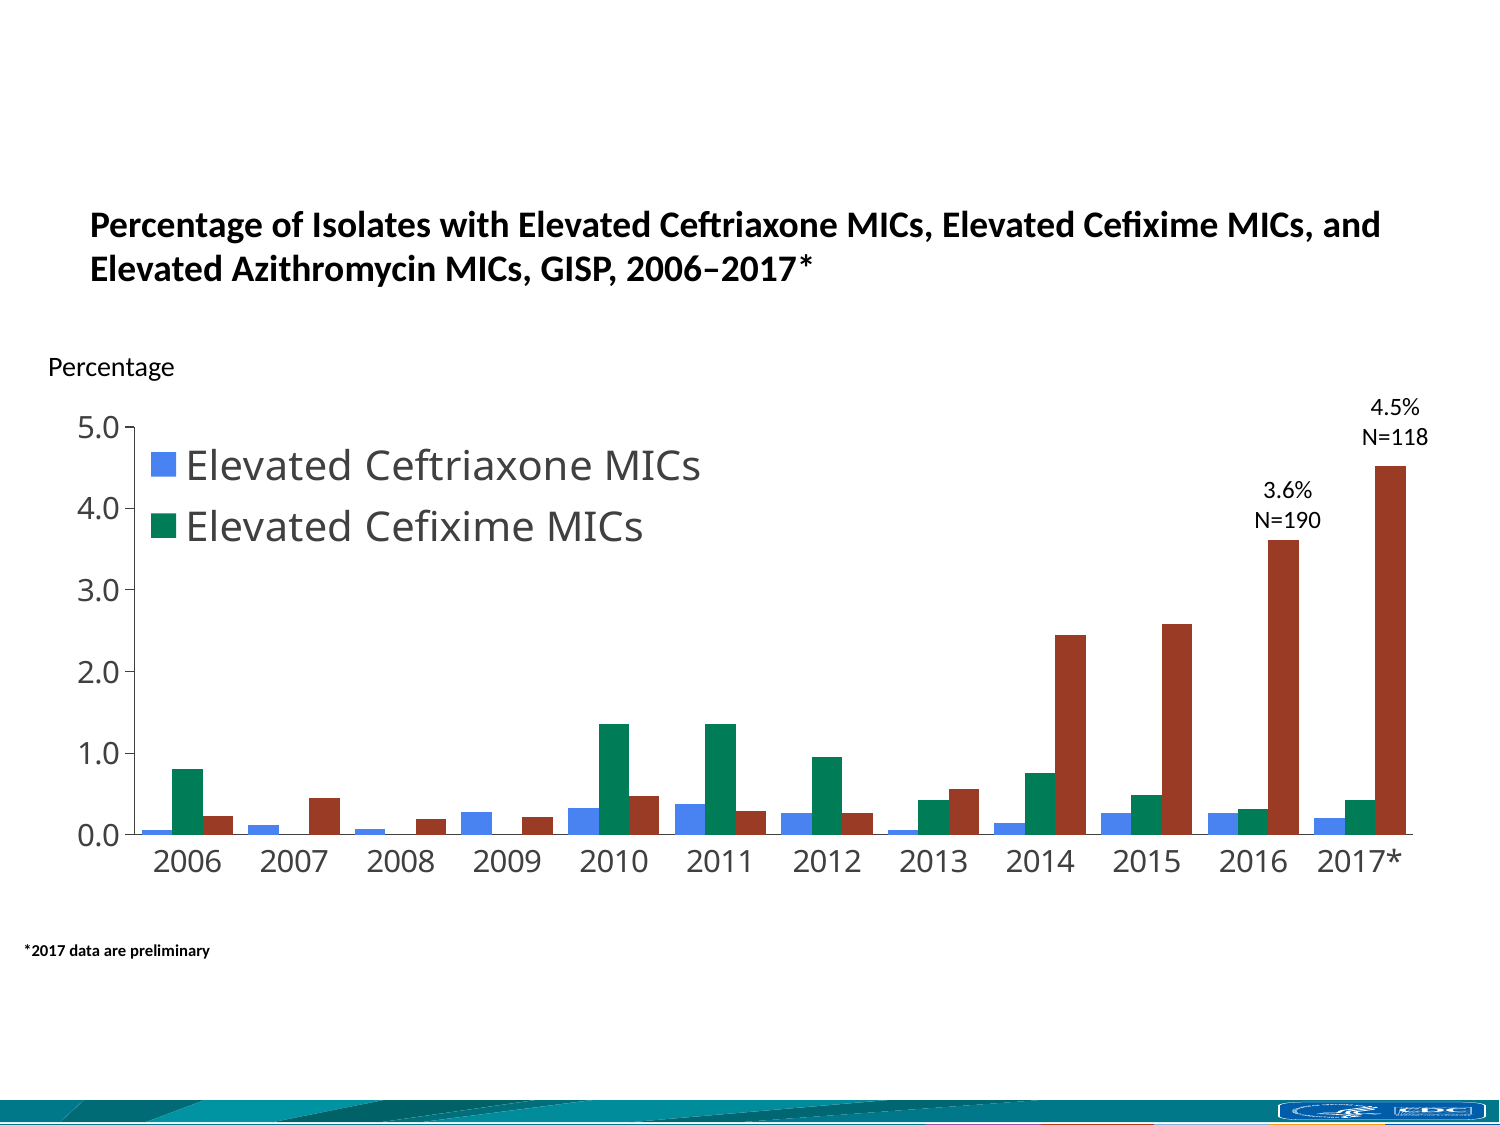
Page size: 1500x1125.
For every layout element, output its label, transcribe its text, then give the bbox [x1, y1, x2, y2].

title Percentage of Isolates with Elevated Ceftriaxone MICs, Elevated Cefixime MICs, and Elevated Azithromycin MICs, GISP, 2006–2017* [75, 188, 1425, 297]
text_box Percentage [33, 340, 296, 390]
text_box *2017 data are preliminary [8, 931, 1368, 987]
chart [74, 405, 1425, 883]
text_box 4.5% N=118 [1339, 382, 1452, 458]
